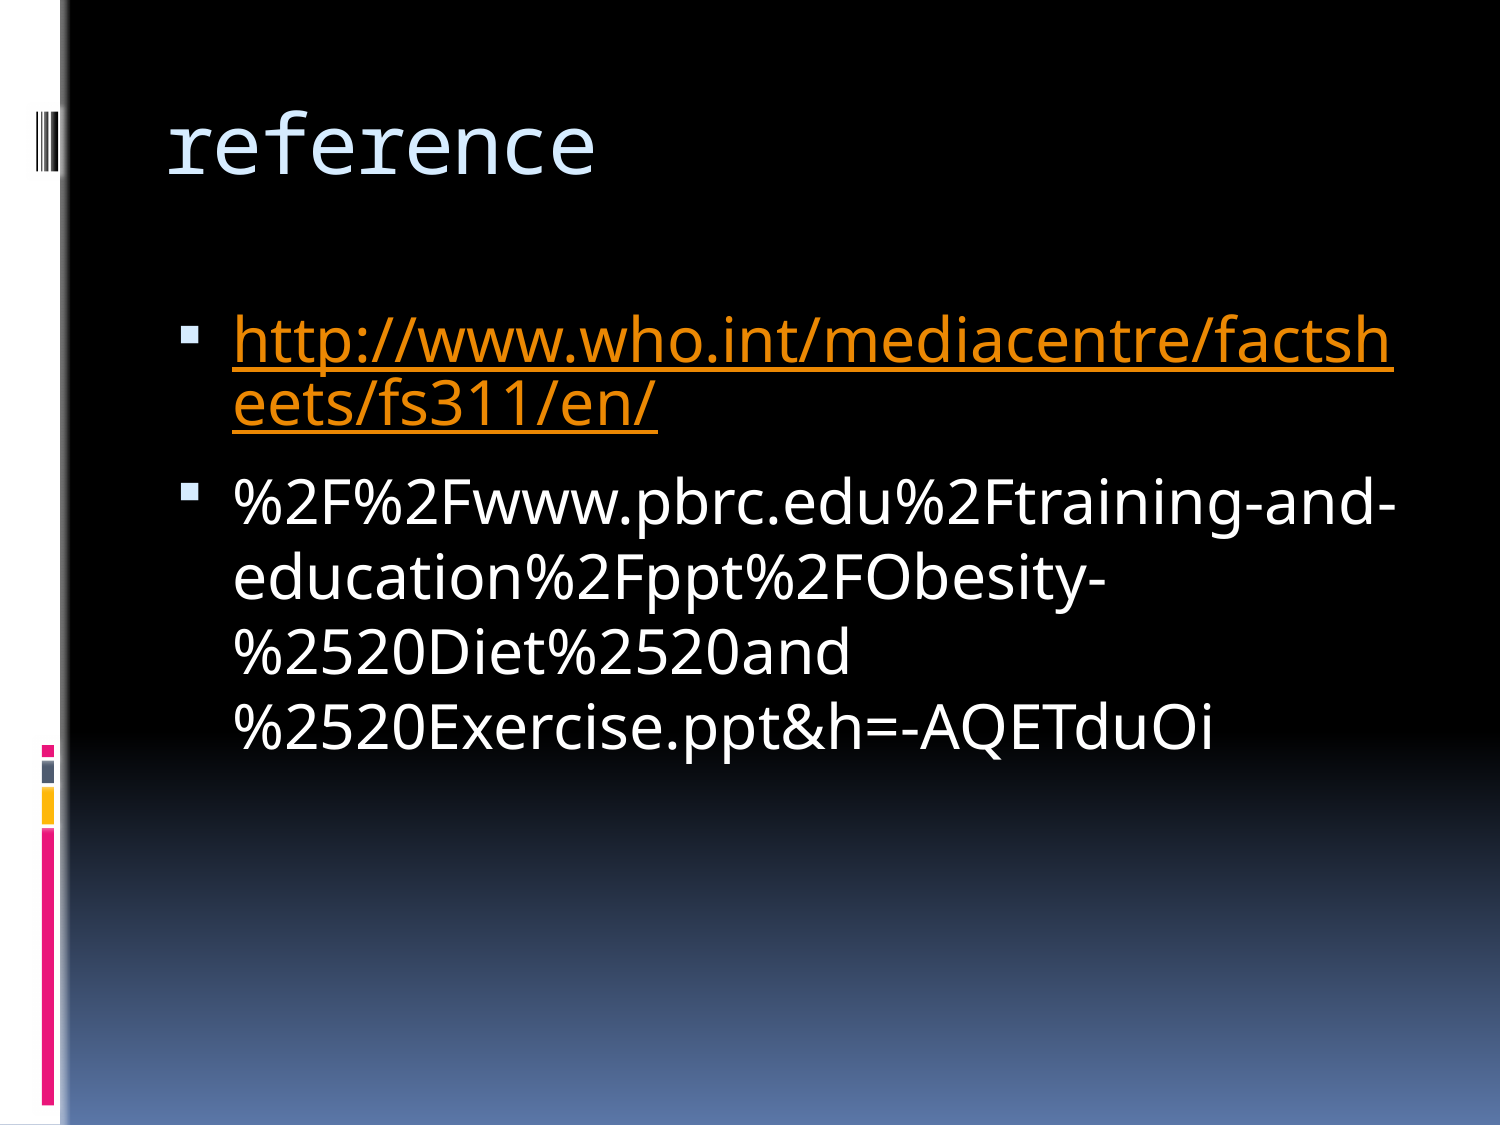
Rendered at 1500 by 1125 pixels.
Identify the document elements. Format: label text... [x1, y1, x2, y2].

title reference [150, 83, 1425, 234]
list http://www.who.int/mediacentre/factsheets/fs311/en/ %2F%2Fwww.pbrc.edu%2Ftraining-and-education%2Fppt%2FObesity-%2520Diet%2520and%2520Exercise.ppt&h=-AQETduOi [150, 292, 1425, 1043]
